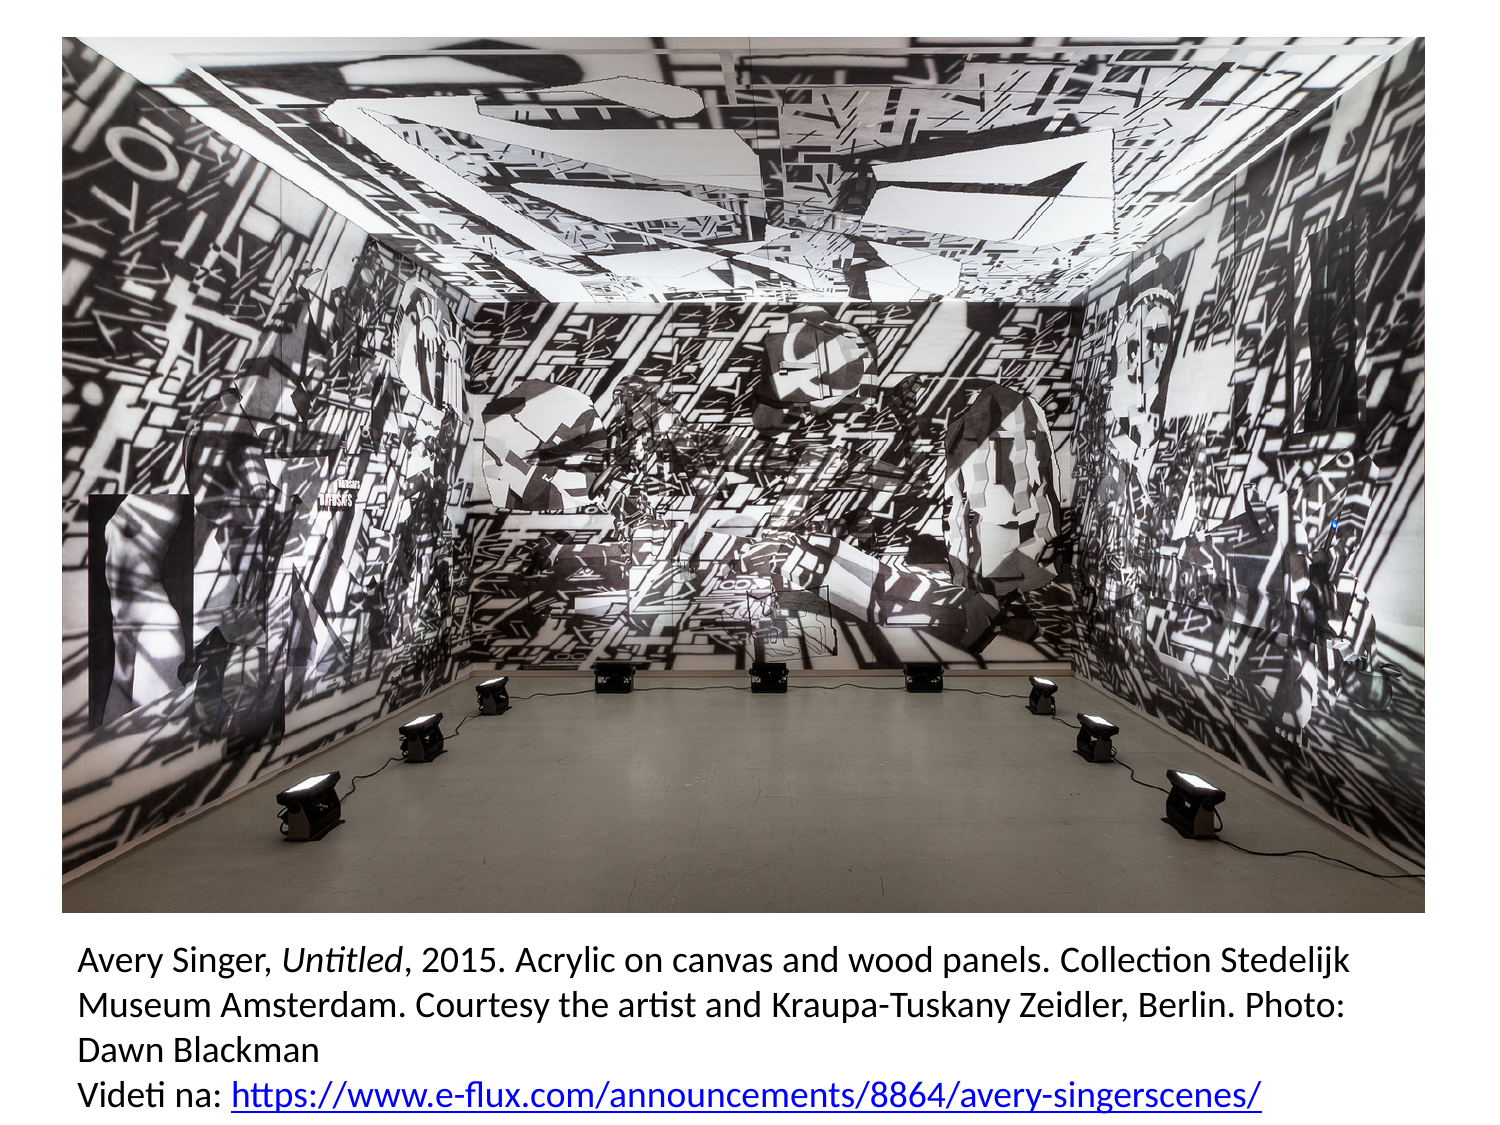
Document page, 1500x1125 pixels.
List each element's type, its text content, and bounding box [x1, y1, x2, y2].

picture [62, 37, 1426, 913]
text_box Avery Singer, Untitled, 2015. Acrylic on canvas and wood panels. Collection Stedelijk Museum Amsterdam. Courtesy the artist and Kraupa-Tuskany Zeidler, Berlin. Photo: Dawn Blackman Videti na: https://www.e-flux.com/announcements/8864/avery-singerscenes/ [62, 928, 1438, 1123]
